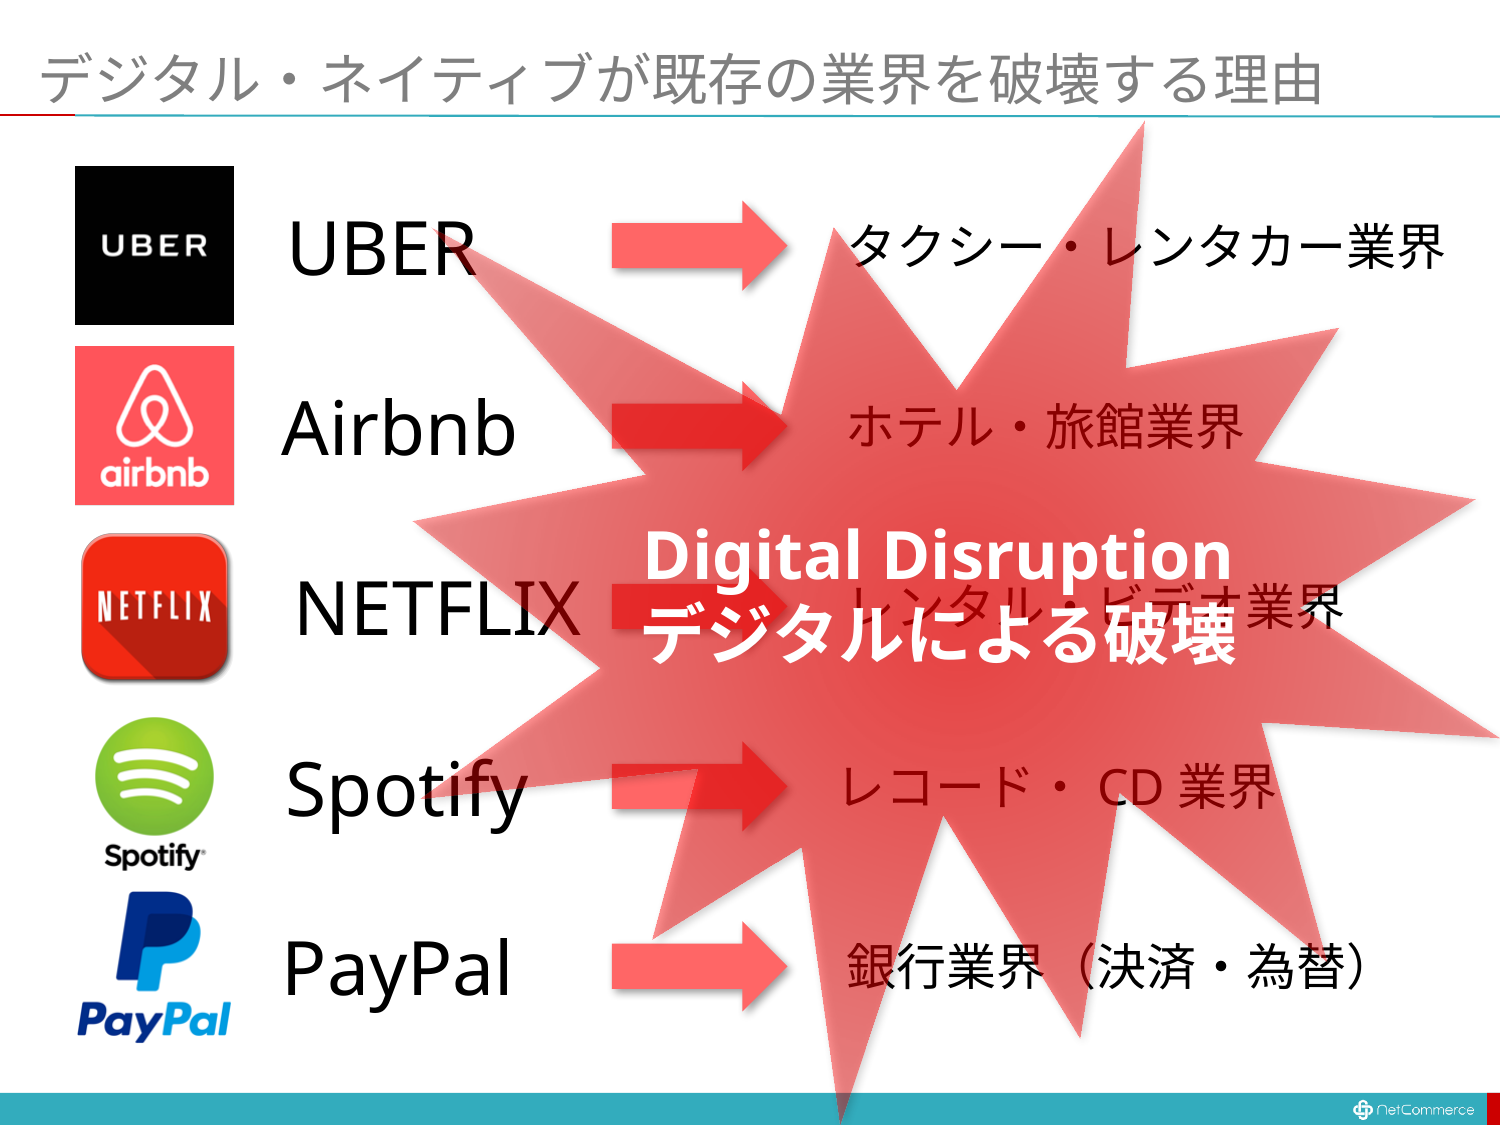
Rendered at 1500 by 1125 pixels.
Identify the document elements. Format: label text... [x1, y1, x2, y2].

picture [74, 527, 234, 686]
text_box NETFLIX [279, 553, 407, 659]
picture [74, 166, 234, 325]
picture [74, 696, 234, 1046]
text_box Airbnb [266, 373, 407, 478]
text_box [412, 120, 1500, 1125]
title デジタル・ネイティブが既存の業界を破壊する理由 [37, 43, 1463, 112]
picture [74, 346, 235, 506]
text_box Spotify [270, 733, 407, 839]
text_box PayPal [266, 913, 407, 1018]
text_box UBER [271, 192, 407, 298]
